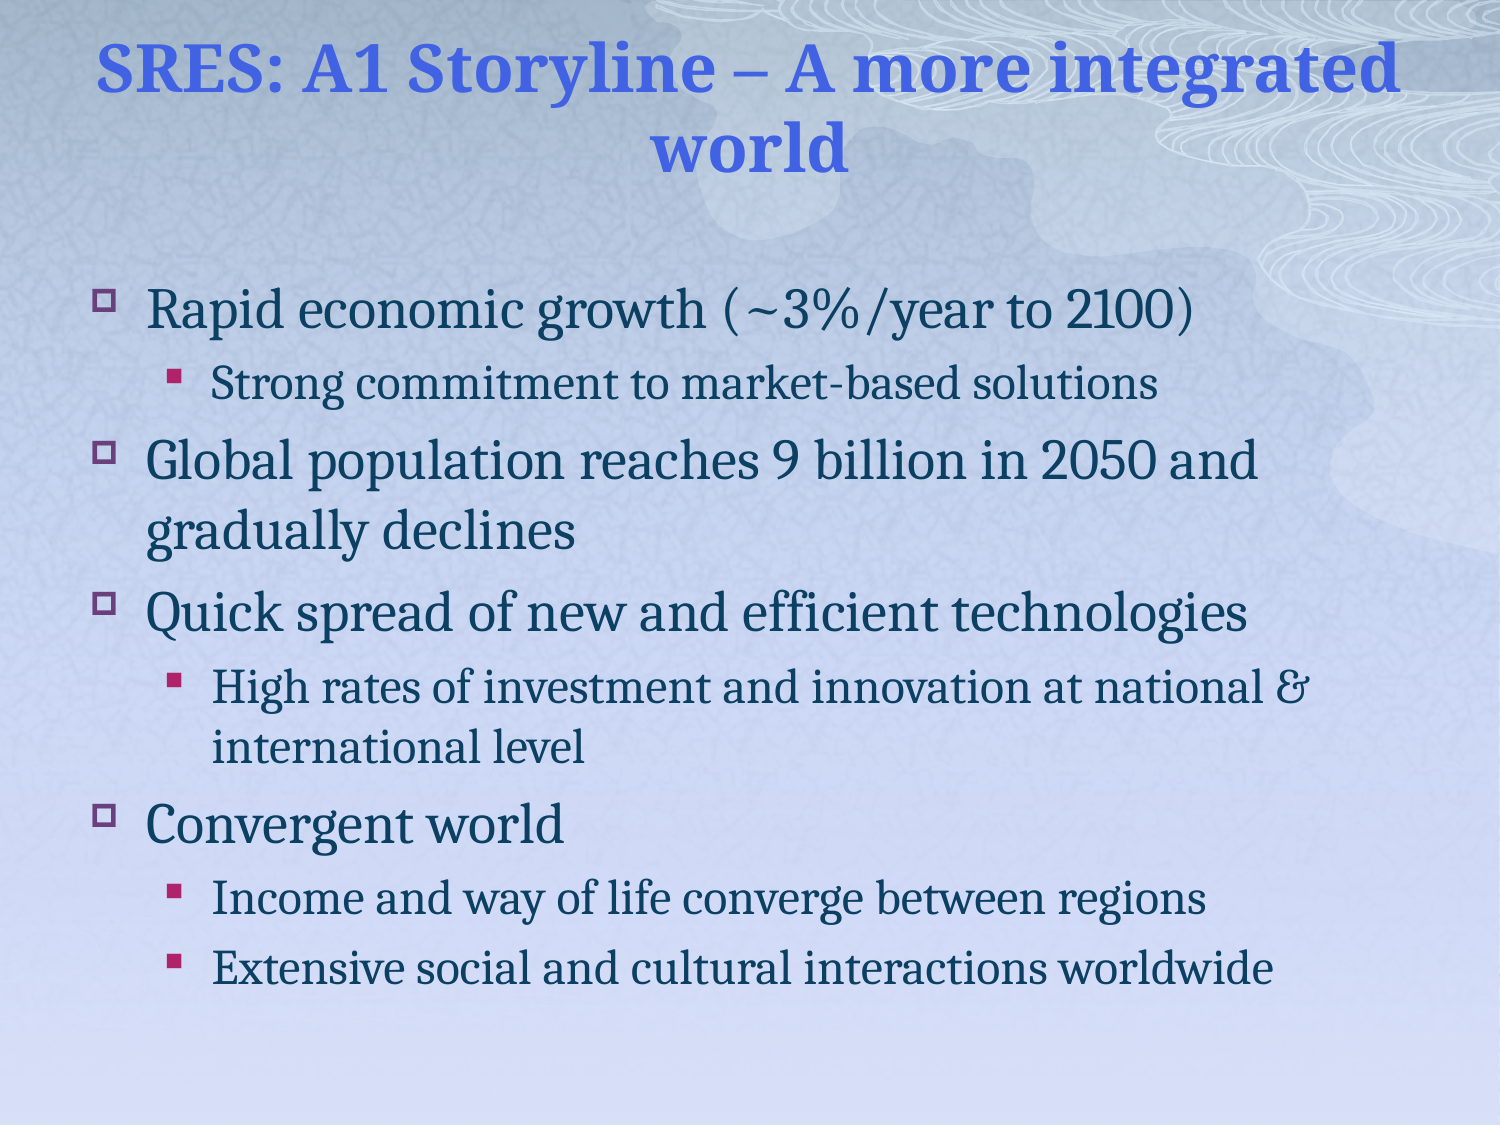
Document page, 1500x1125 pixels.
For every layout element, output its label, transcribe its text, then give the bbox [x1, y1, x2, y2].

list Rapid economic growth (~3%/year to 2100) Strong commitment to market-based solutions Global population reaches 9 billion in 2050 and gradually declines Quick spread of new and efficient technologies High rates of investment and innovation at national & international level Convergent world Income and way of life converge between regions Extensive social and cultural interactions worldwide [75, 262, 1425, 1050]
title SRES: A1 Storyline – A more integrated world [0, 12, 1500, 200]
